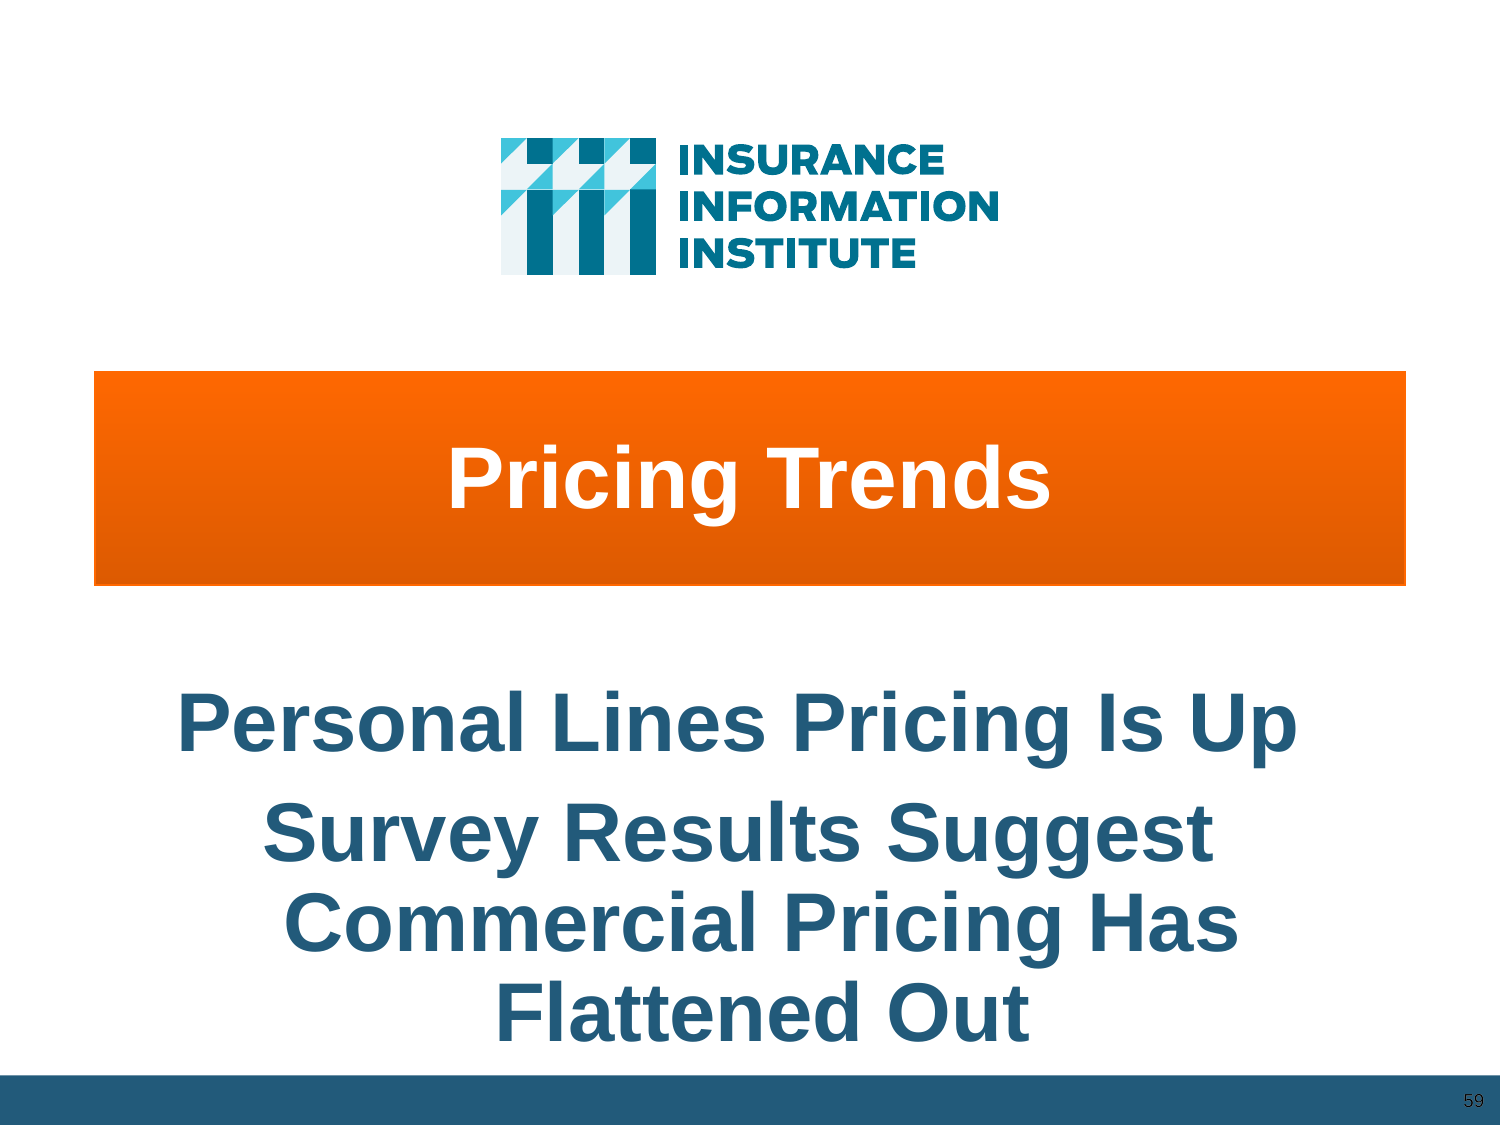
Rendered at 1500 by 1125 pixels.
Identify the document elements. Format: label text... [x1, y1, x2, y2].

slide_number 59 [1410, 1091, 1485, 1112]
picture [500, 137, 998, 275]
text_box [0, 1075, 1500, 1125]
text_box Pricing Trends [95, 372, 1405, 585]
text_box Personal Lines Pricing Is Up Survey Results Suggest Commercial Pricing Has Flattened Out [95, 671, 1382, 1067]
